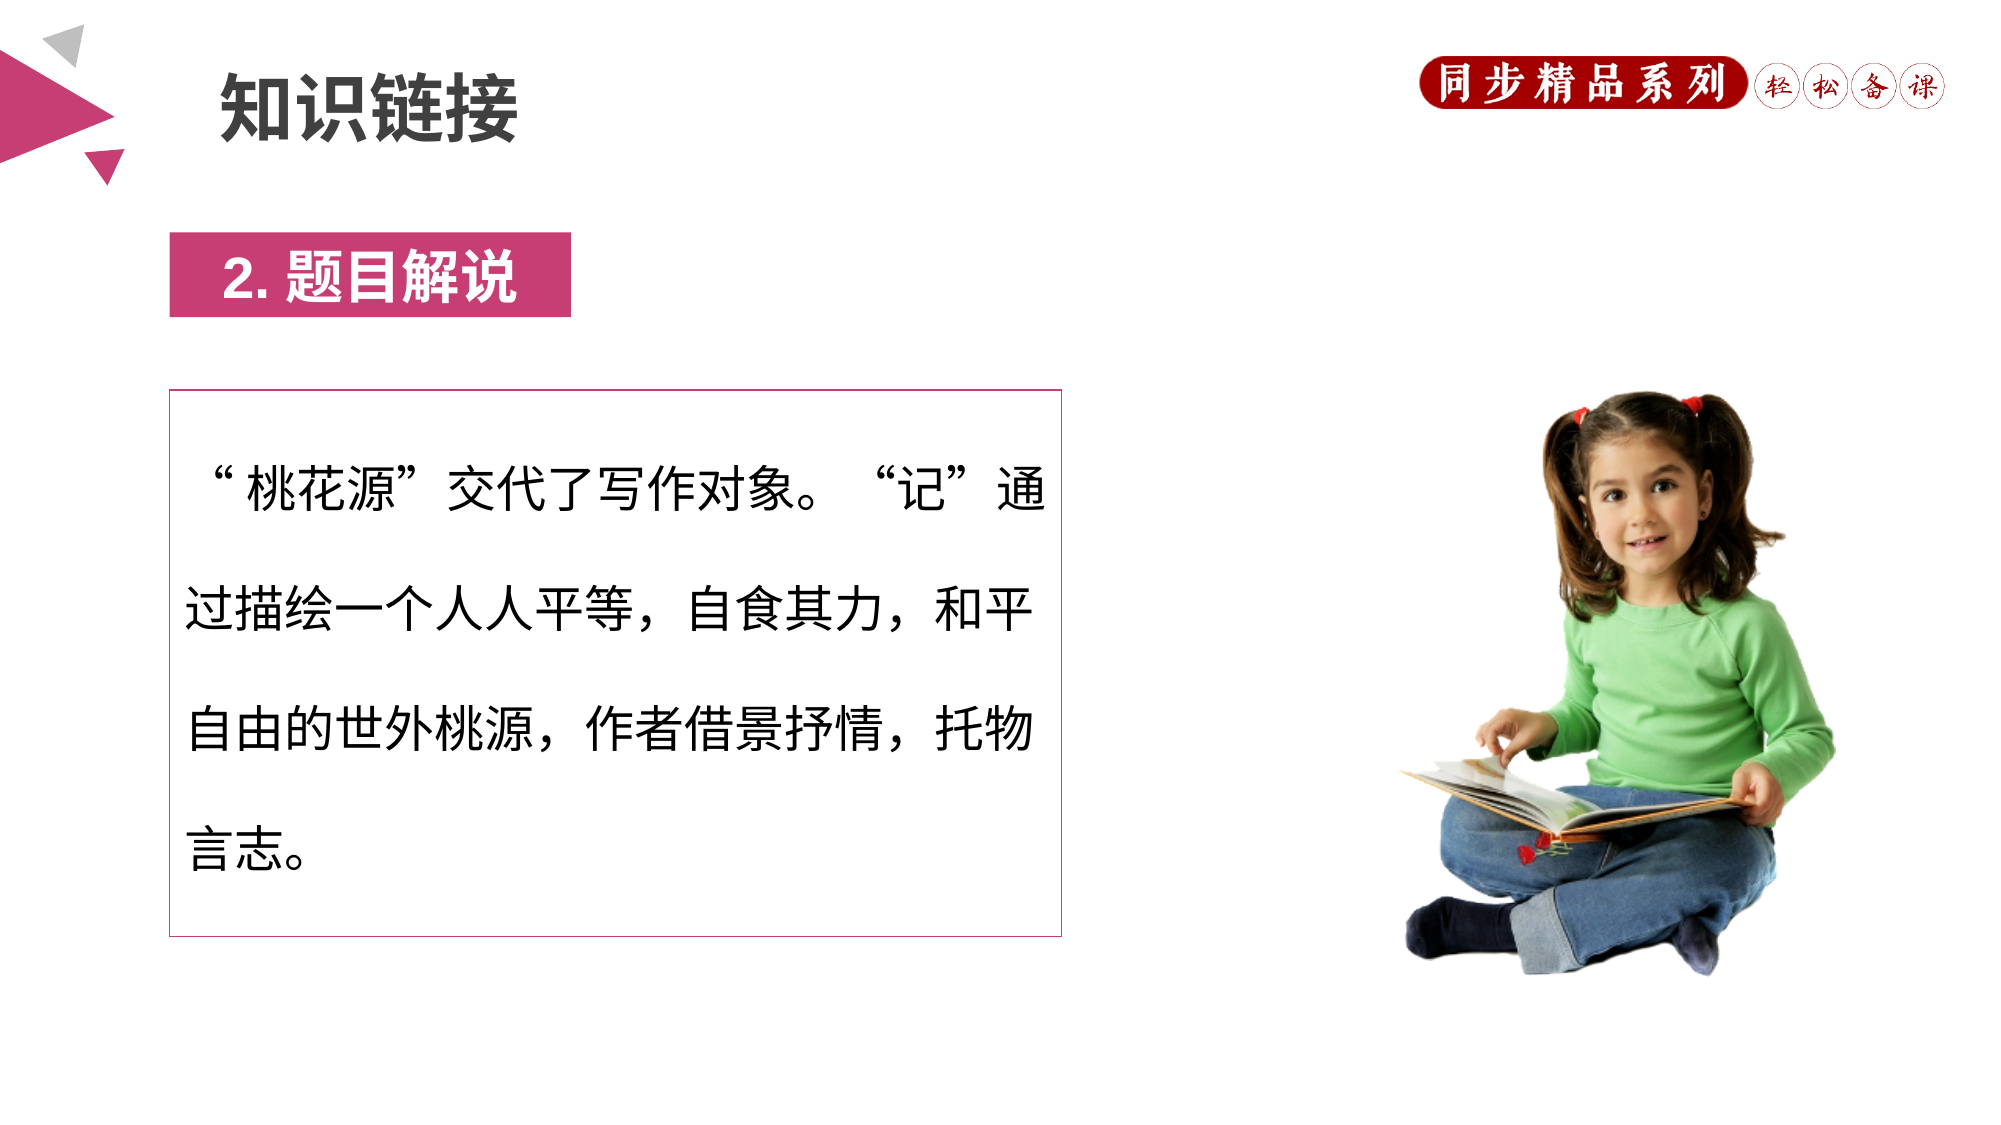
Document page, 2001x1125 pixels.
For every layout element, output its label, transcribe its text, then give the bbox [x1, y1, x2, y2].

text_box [0, 20, 673, 180]
text_box 2.题目解说 [169, 232, 571, 318]
text_box “桃花源”交代了写作对象。“记”通过描绘一个人人平等，自食其力，和平自由的世外桃源，作者借景抒情，托物言志。 [169, 390, 1062, 937]
picture [1401, 34, 1965, 136]
picture [1397, 390, 1836, 978]
